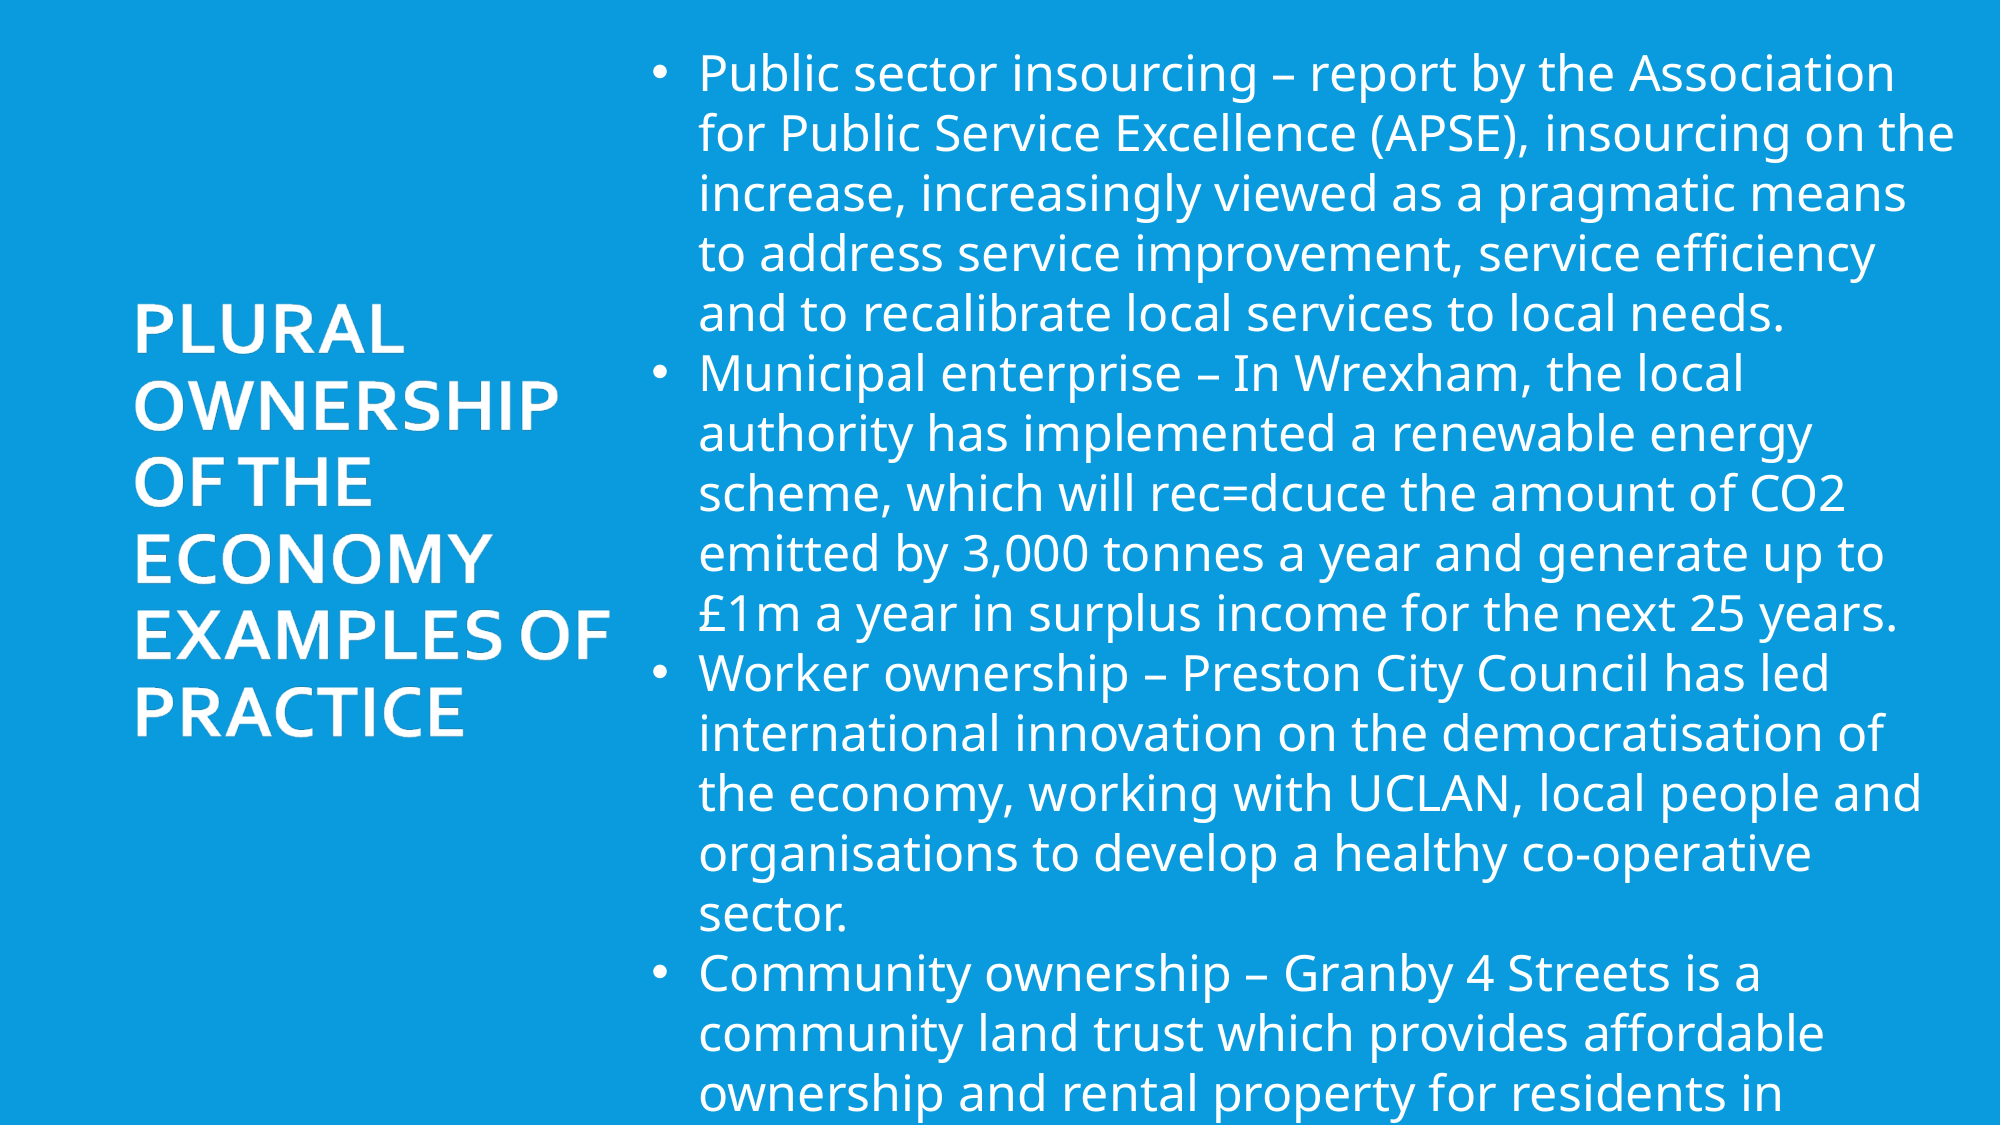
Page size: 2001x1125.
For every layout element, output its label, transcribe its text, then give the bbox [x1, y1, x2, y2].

picture [179, 534, 215, 584]
picture [425, 610, 458, 659]
picture [501, 381, 510, 430]
text_box Public sector insourcing – report by the Association for Public Service Excellence (APSE), insourcing on the increase, increasingly viewed as a pragmatic means to address service improvement, service efficiency and to recalibrate local services to local needs. Municipal enterprise – In Wrexham, the local authority has implemented a renewable energy scheme, which will rec=dcuce the amount of CO2 emitted by 3,000 tonnes a year and generate up to £1m a year in surplus income for the next 25 years. Worker ownership – Preston City Council has led international innovation on the democratisation of the economy, working with UCLAN, local people and organisations to develop a healthy co-operative sector. Community ownership – Granby 4 Streets is a community land trust which provides affordable ownership and rental property for residents in Toxteth, South Liverpool. [636, 33, 1980, 1125]
picture [261, 381, 304, 430]
picture [654, 365, 666, 378]
picture [225, 610, 270, 659]
picture [319, 304, 364, 353]
picture [278, 610, 328, 659]
picture [193, 457, 224, 506]
picture [654, 965, 666, 978]
picture [521, 610, 568, 660]
picture [177, 610, 220, 659]
picture [338, 457, 371, 506]
picture [223, 304, 264, 354]
picture [317, 688, 358, 736]
picture [405, 381, 439, 431]
picture [138, 688, 172, 736]
picture [359, 381, 397, 430]
picture [138, 304, 172, 353]
picture [226, 688, 271, 736]
picture [430, 688, 463, 736]
picture [448, 534, 492, 583]
picture [390, 534, 440, 583]
picture [384, 687, 421, 737]
picture [188, 381, 254, 430]
picture [136, 381, 182, 431]
picture [385, 610, 417, 659]
picture [449, 381, 490, 430]
picture [286, 457, 326, 506]
picture [654, 69, 666, 78]
picture [523, 381, 557, 430]
picture [316, 381, 349, 430]
picture [138, 610, 170, 659]
picture [136, 457, 182, 507]
picture [223, 534, 270, 584]
picture [276, 304, 314, 353]
picture [333, 534, 380, 584]
picture [238, 457, 278, 506]
picture [372, 304, 404, 353]
picture [138, 534, 170, 583]
picture [183, 304, 214, 353]
picture [183, 688, 220, 736]
picture [467, 610, 501, 660]
picture [654, 665, 666, 678]
picture [579, 610, 609, 659]
picture [340, 610, 375, 659]
picture [276, 687, 312, 737]
picture [365, 688, 374, 736]
picture [280, 534, 323, 583]
